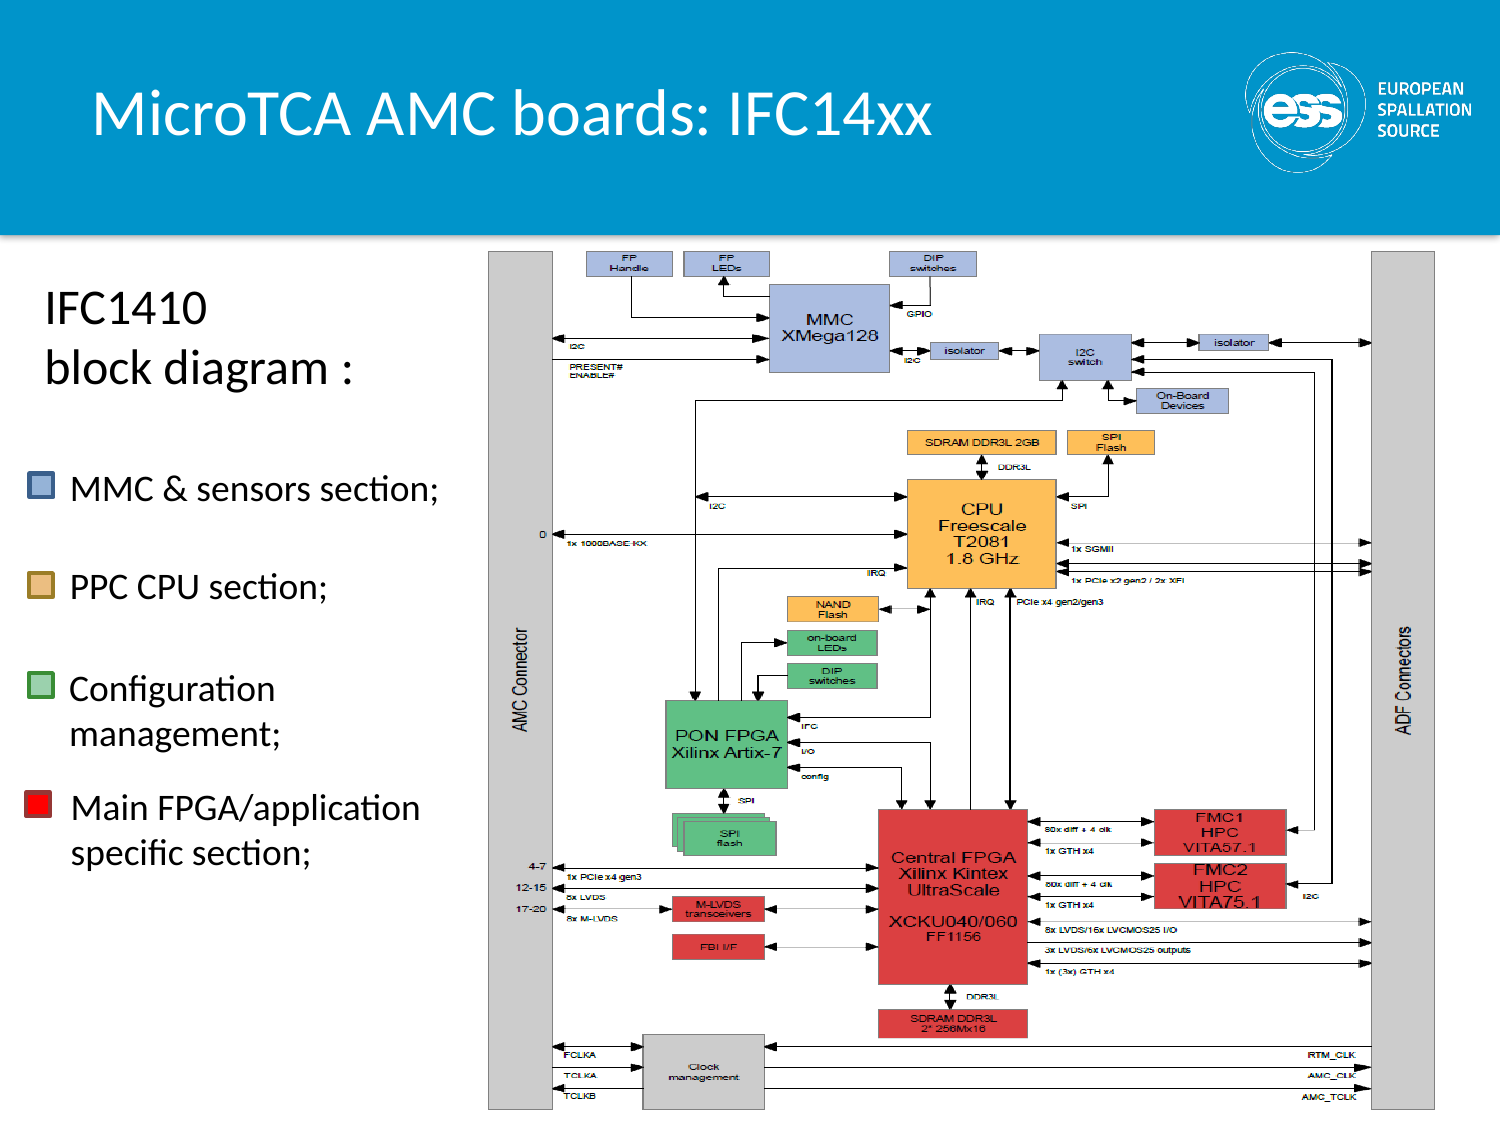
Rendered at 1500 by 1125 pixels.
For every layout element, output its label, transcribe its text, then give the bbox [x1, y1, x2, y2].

text_box Main FPGA/application specific section; [55, 775, 437, 881]
text_box Configuration management; [54, 656, 297, 762]
text_box [27, 471, 55, 499]
text_box PPC CPU section; [55, 554, 344, 615]
picture [477, 243, 1448, 1118]
text_box MMC & sensors section; [55, 456, 455, 516]
text_box IFC1410 block diagram : [29, 267, 455, 409]
picture [1389, 104, 1393, 115]
picture [1443, 86, 1450, 93]
picture [1400, 83, 1407, 94]
text_box [24, 790, 52, 818]
picture [1423, 83, 1430, 94]
picture [1432, 125, 1438, 136]
text_box [27, 571, 55, 599]
picture [1418, 104, 1423, 115]
picture [1379, 83, 1385, 94]
picture [1318, 106, 1342, 127]
picture [1409, 104, 1415, 115]
picture [1318, 94, 1340, 103]
picture [1422, 125, 1428, 134]
text_box [27, 671, 55, 699]
title MicroTCA AMC boards: IFC14xx [76, 61, 1318, 157]
picture [1436, 104, 1444, 115]
picture [1398, 109, 1406, 115]
picture [1454, 83, 1458, 94]
